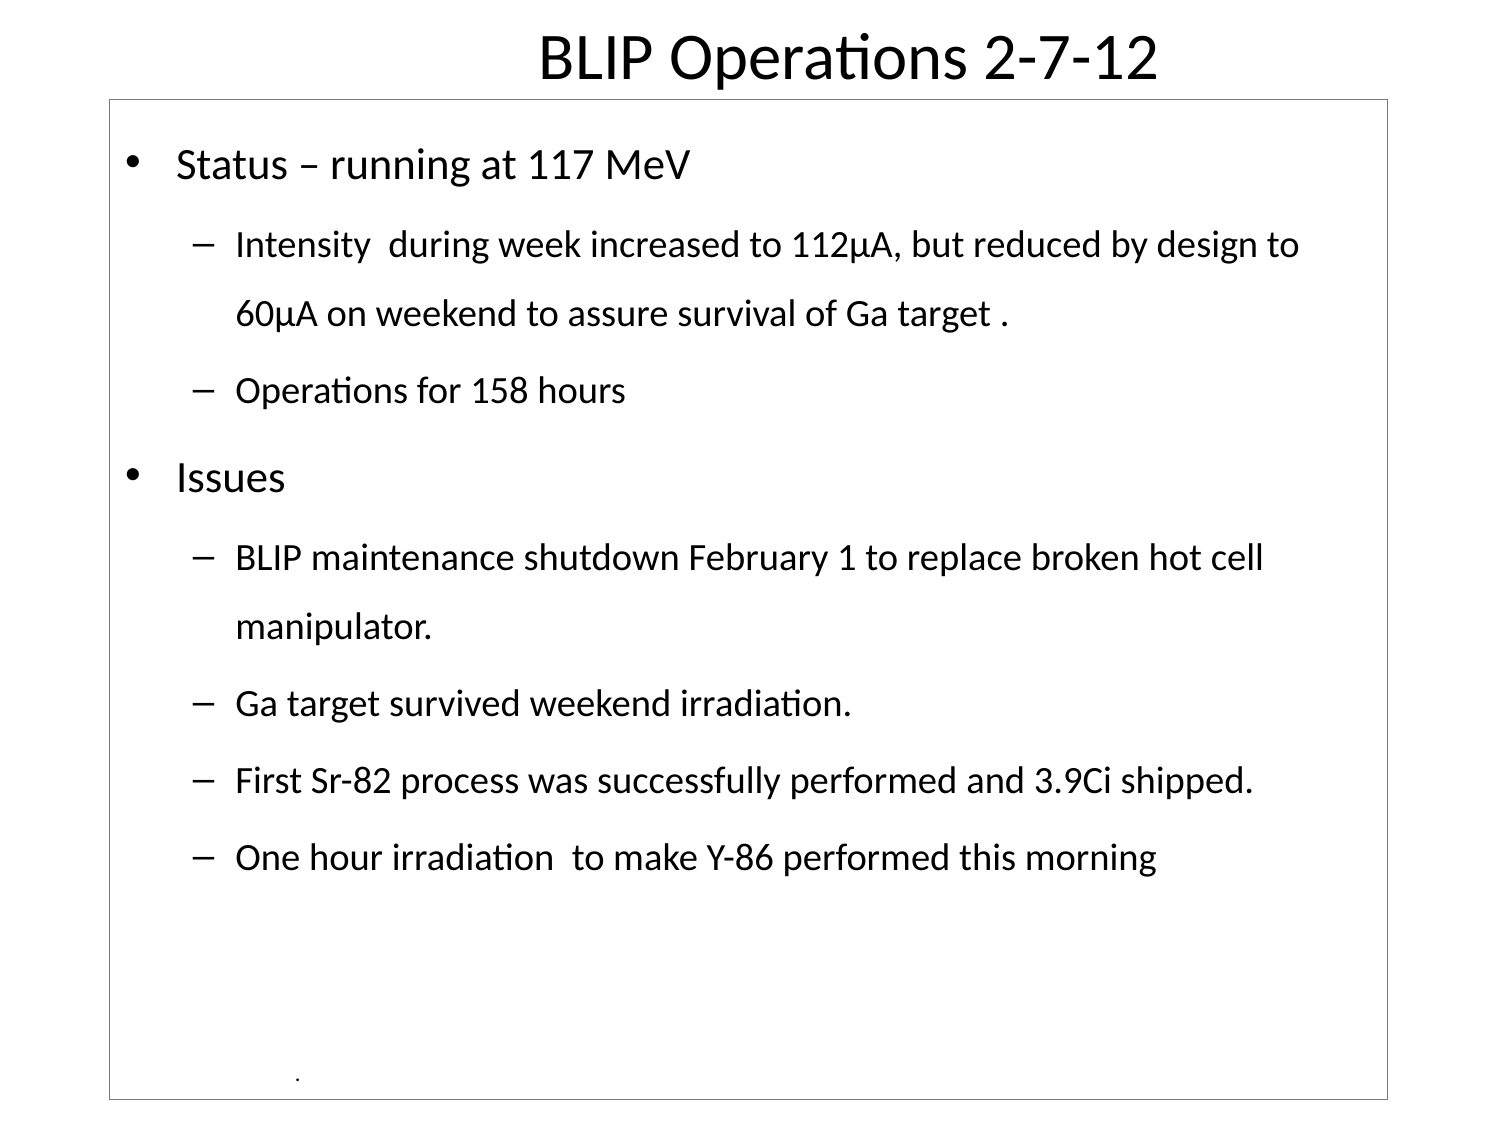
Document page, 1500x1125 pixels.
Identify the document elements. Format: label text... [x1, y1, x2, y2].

list Status – running at 117 MeV Intensity during week increased to 112µA, but reduced by design to 60µA on weekend to assure survival of Ga target . Operations for 158 hours Issues BLIP maintenance shutdown February 1 to replace broken hot cell manipulator. Ga target survived weekend irradiation. First Sr-82 process was successfully performed and 3.9Ci shipped. One hour irradiation to make Y-86 performed this morning . [109, 99, 1388, 1100]
title BLIP Operations 2-7-12 [213, 0, 1500, 100]
